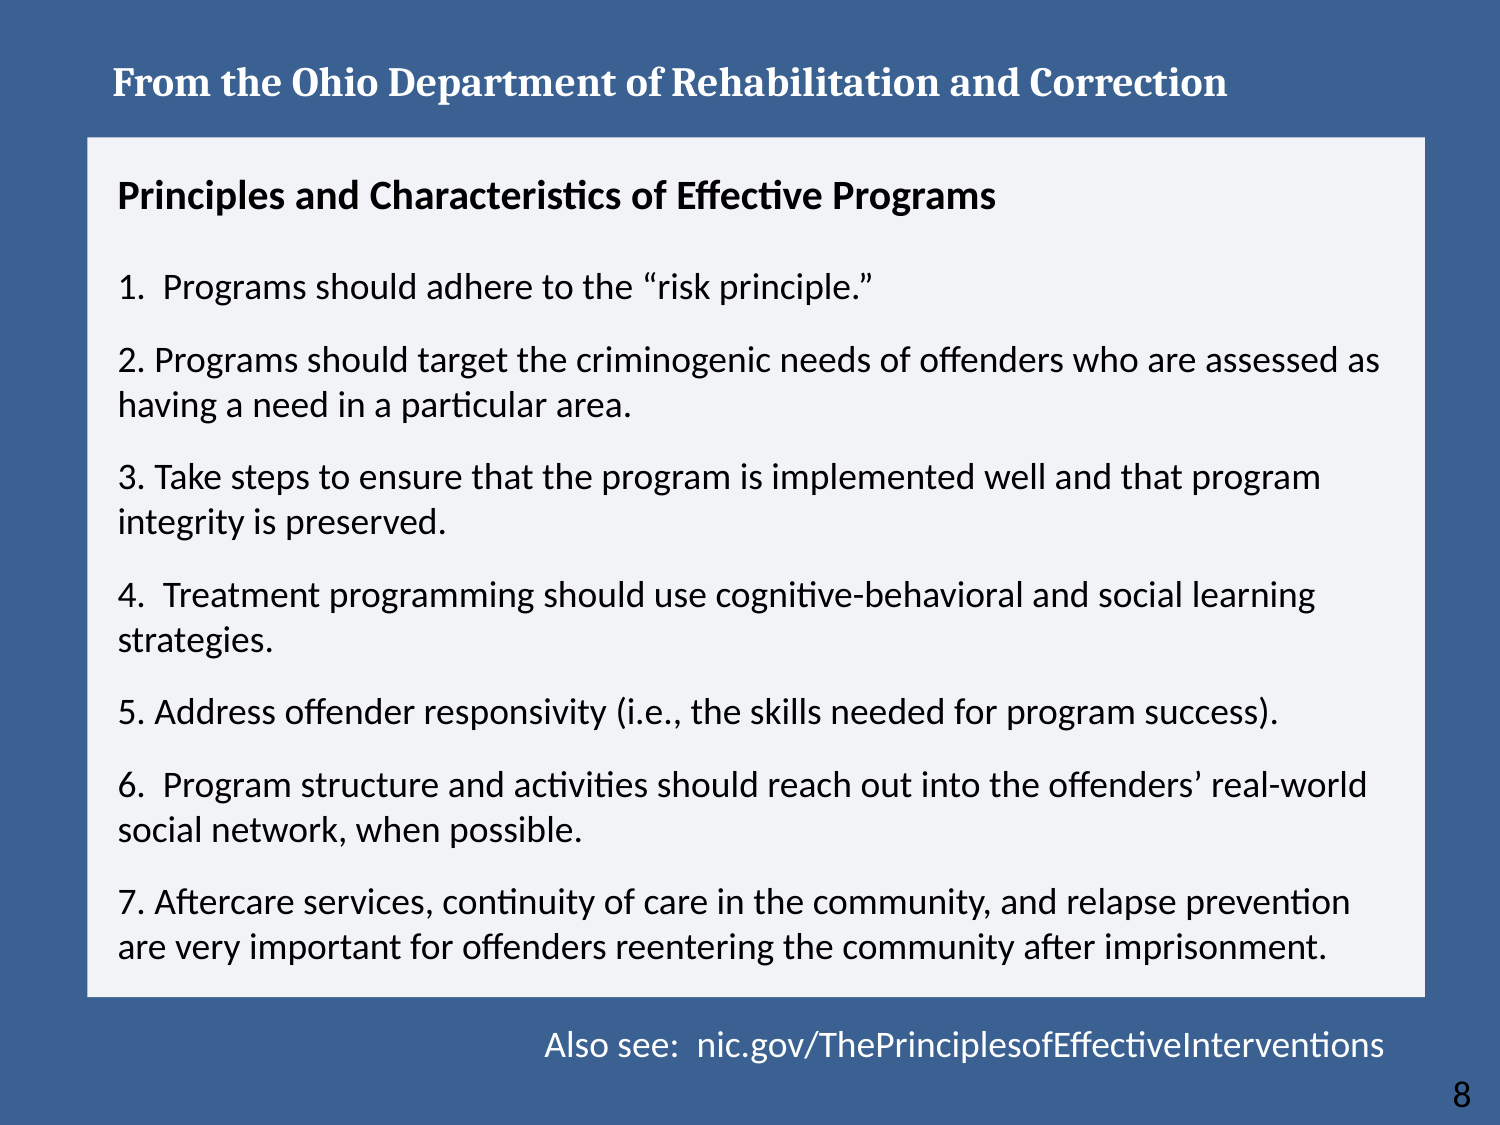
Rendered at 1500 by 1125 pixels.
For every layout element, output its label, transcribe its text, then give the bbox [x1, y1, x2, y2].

text_box Principles and Characteristics of Effective Programs 1. Programs should adhere to the “risk principle.” 2. Programs should target the criminogenic needs of offenders who are assessed as having a need in a particular area. 3. Take steps to ensure that the program is implemented well and that program integrity is preserved. 4. Treatment programming should use cognitive-behavioral and social learning strategies. 5. Address offender responsivity (i.e., the skills needed for program success). 6. Program structure and activities should reach out into the offenders’ real-world social network, when possible. 7. Aftercare services, continuity of care in the community, and relapse prevention are very important for offenders reentering the community after imprisonment. [87, 137, 1425, 998]
text_box Also see: nic.gov/ThePrinciplesofEffectiveInterventions [529, 1012, 1401, 1118]
text_box 8 [1437, 1062, 1487, 1123]
text_box From the Ohio Department of Rehabilitation and Correction [97, 46, 1244, 112]
